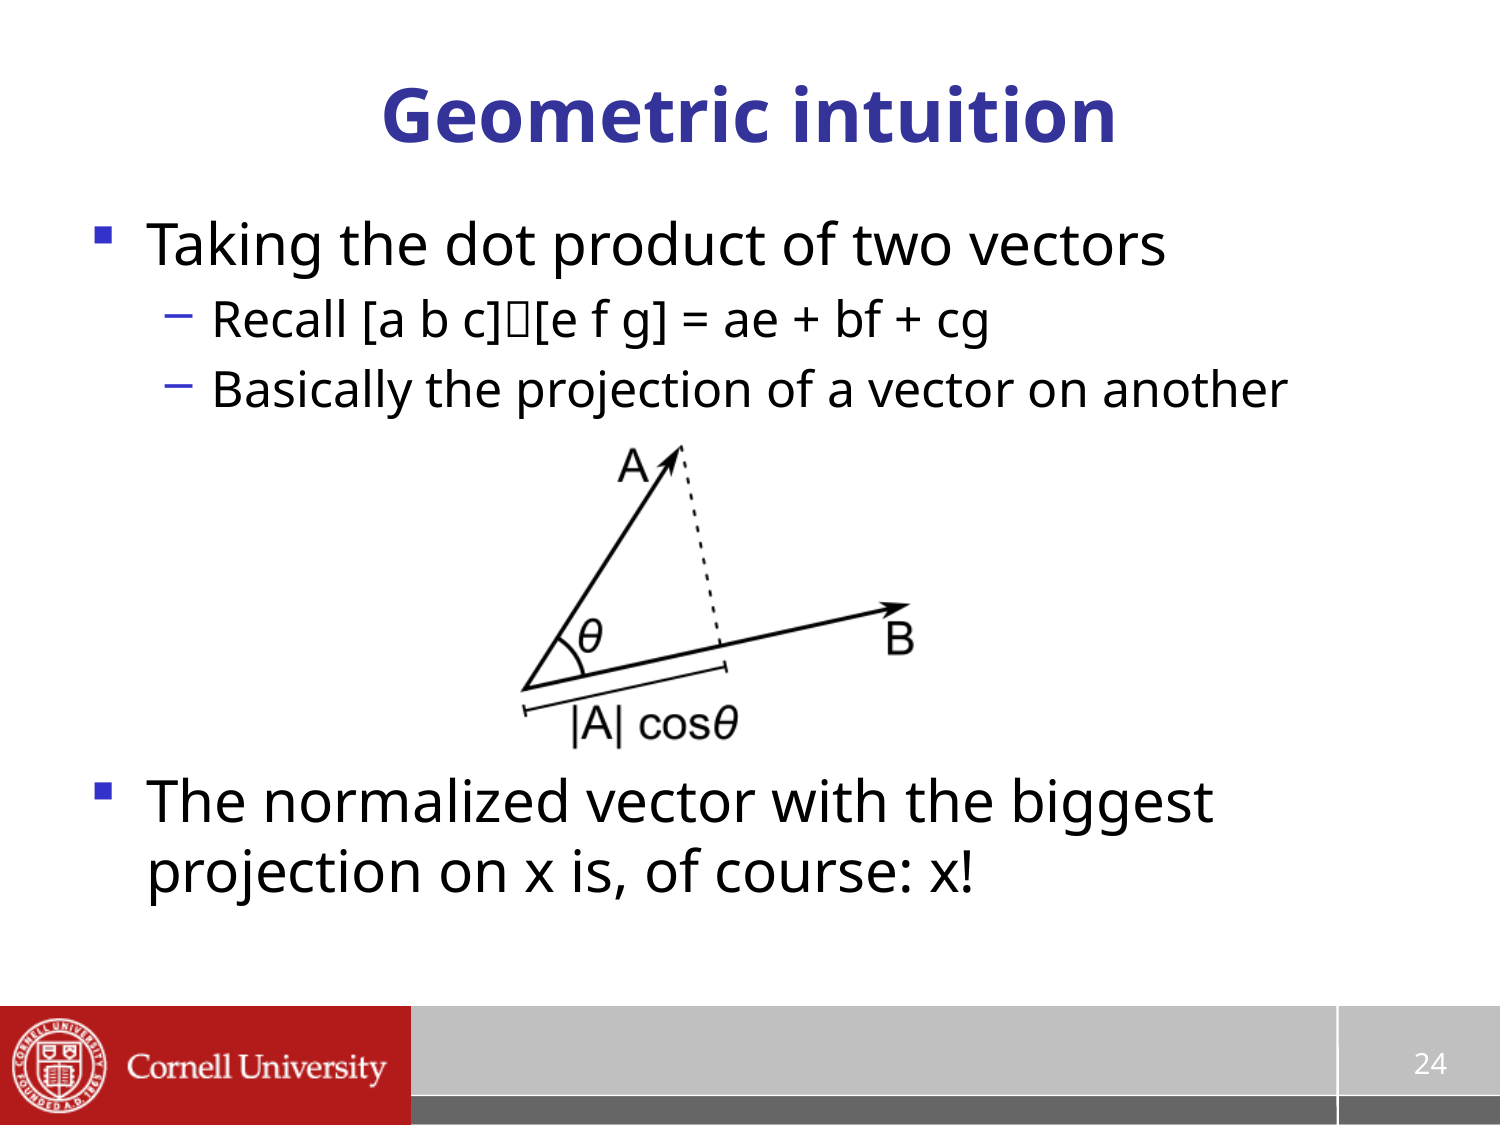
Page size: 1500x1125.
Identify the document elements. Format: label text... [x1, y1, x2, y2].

title Geometric intuition [74, 37, 1426, 188]
slide_number 24 [1349, 1037, 1463, 1088]
picture [0, 1006, 411, 1125]
picture [515, 437, 926, 766]
list Taking the dot product of two vectors Recall [a b c][e f g] = ae + bf + cg Basically the projection of a vector on another The normalized vector with the biggest projection on x is, of course: x! [74, 199, 1426, 1001]
